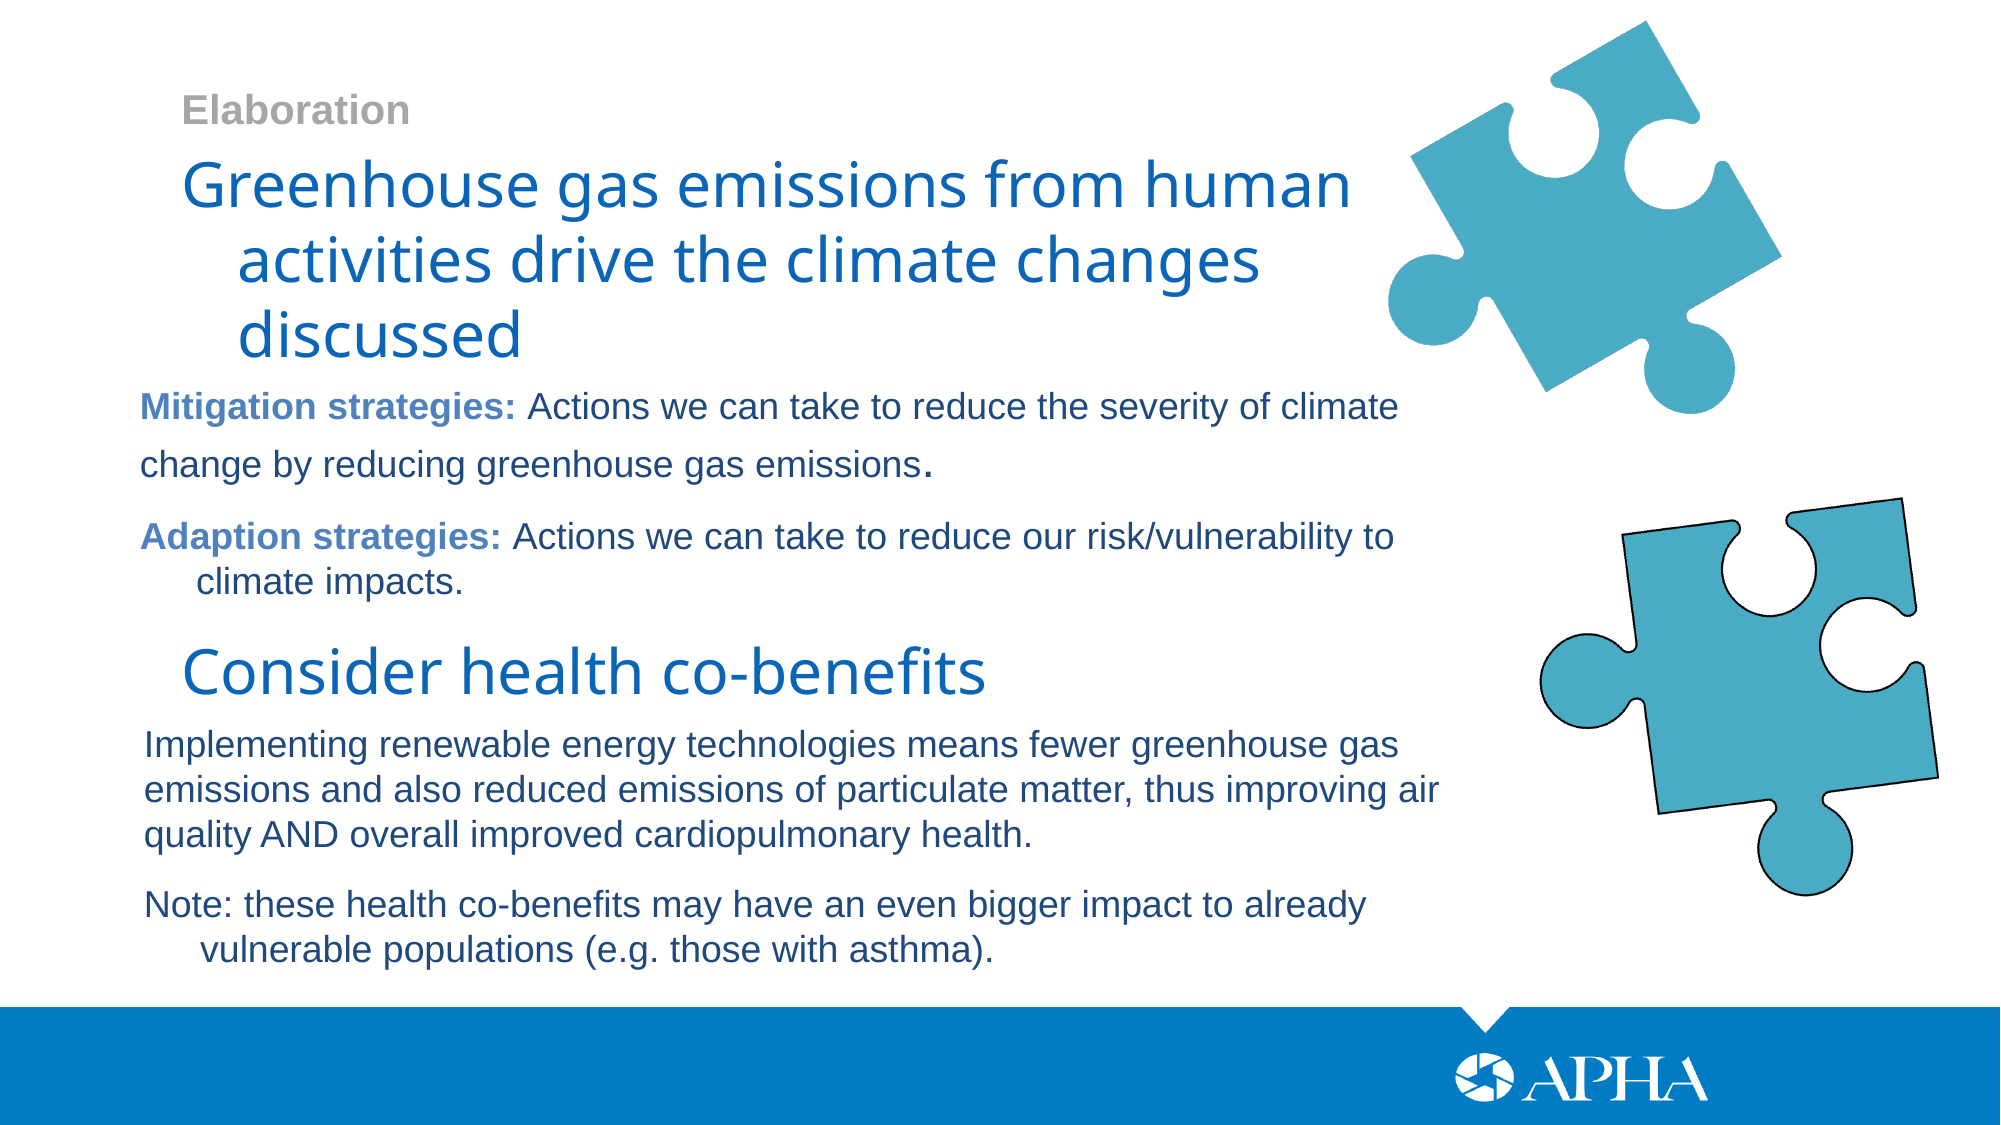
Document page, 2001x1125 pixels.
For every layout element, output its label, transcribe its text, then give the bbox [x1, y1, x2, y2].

list Greenhouse gas emissions from human activities drive the climate changes discussed [166, 137, 1141, 225]
text_box Implementing renewable energy technologies means fewer greenhouse gas emissions and also reduced emissions of particulate matter, thus improving air quality AND overall improved cardiopulmonary health. Note: these health co-benefits may have an even bigger impact to already vulnerable populations (e.g. those with asthma). [129, 712, 1364, 953]
text_box Consider health co-benefits [166, 624, 1364, 712]
list Elaboration [166, 75, 1178, 137]
picture [0, 0, 2000, 1125]
list Mitigation strategies: Actions we can take to reduce the severity of climate change by reducing greenhouse gas emissions. Adaption strategies: Actions we can take to reduce our risk/vulnerability to climate impacts. [125, 375, 1214, 616]
